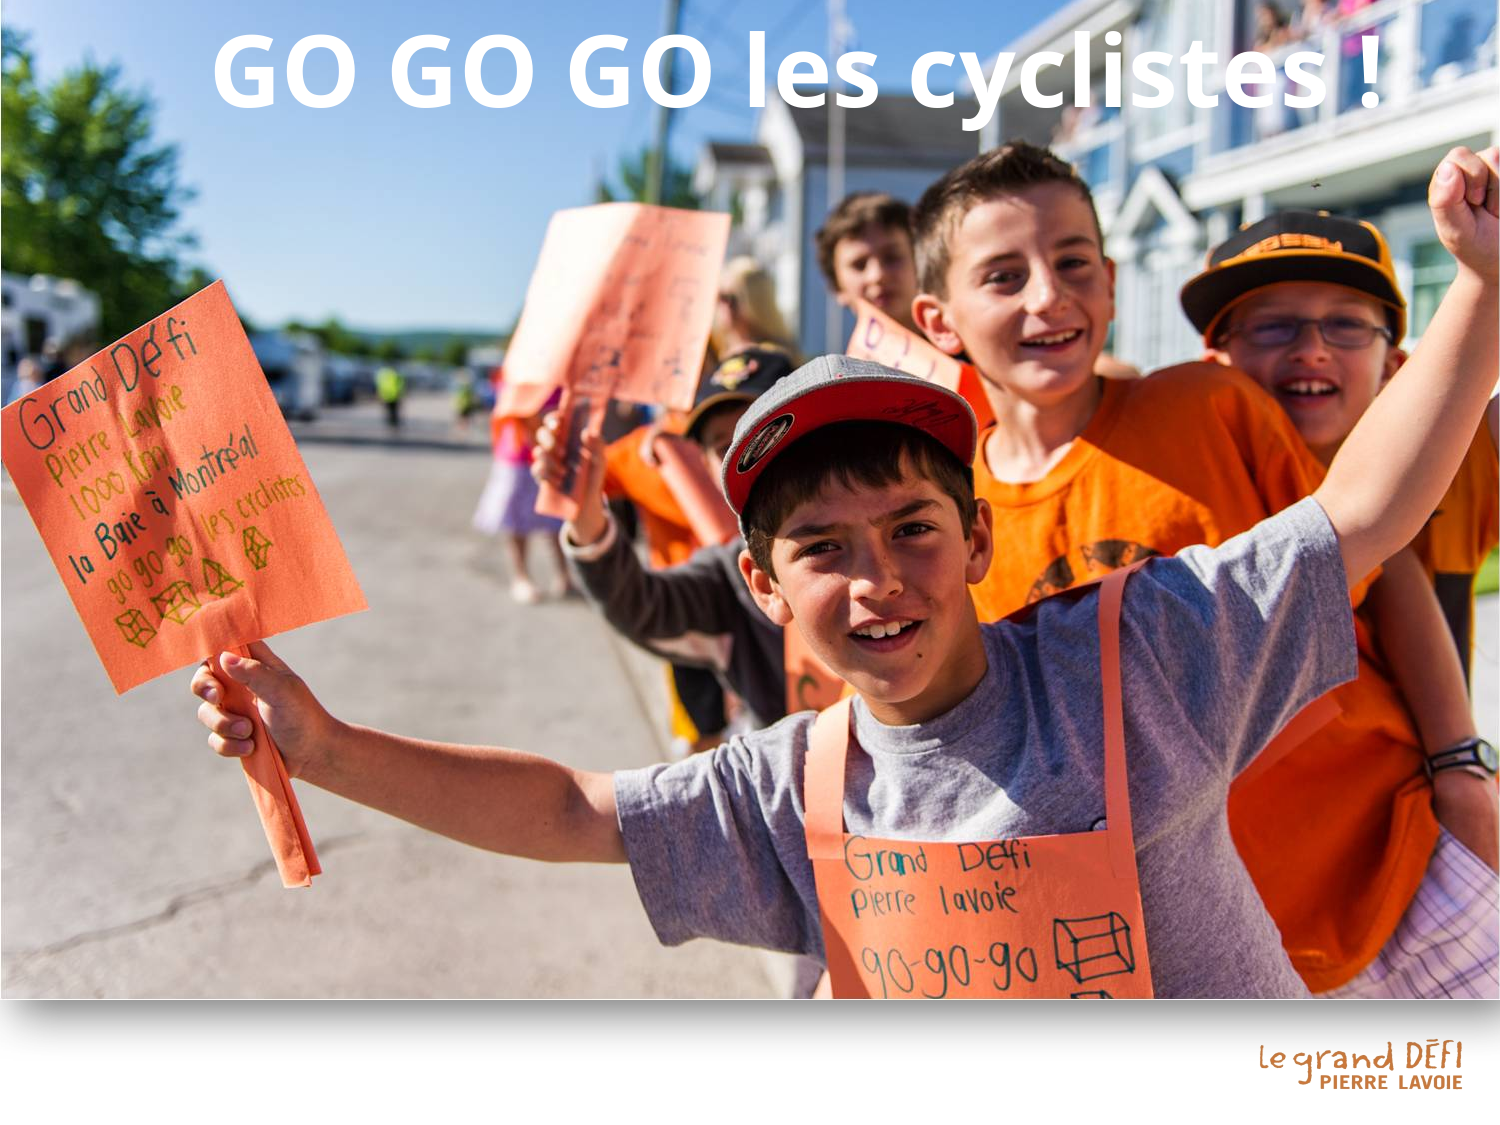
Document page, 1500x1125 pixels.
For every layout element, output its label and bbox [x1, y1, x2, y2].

picture [1246, 1031, 1477, 1097]
picture [0, 0, 1500, 1000]
